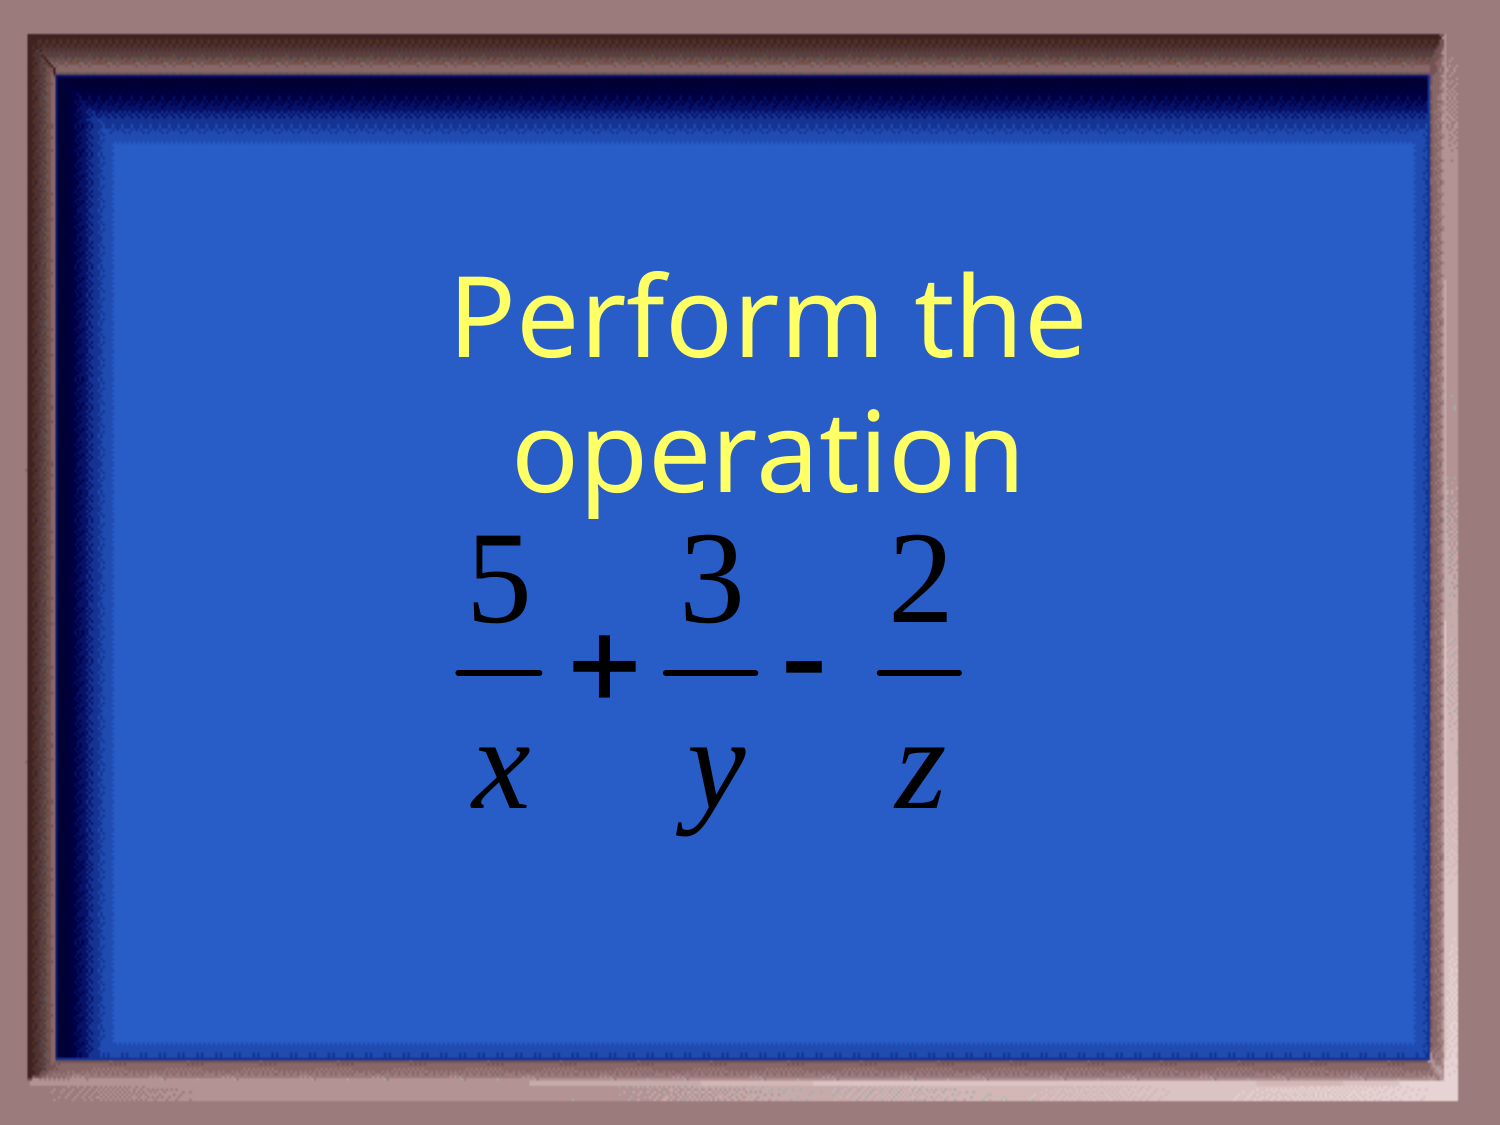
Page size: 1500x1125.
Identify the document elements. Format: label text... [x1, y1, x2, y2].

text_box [435, 496, 987, 860]
text_box Perform the operation [287, 237, 1250, 664]
picture [0, 0, 1500, 1125]
